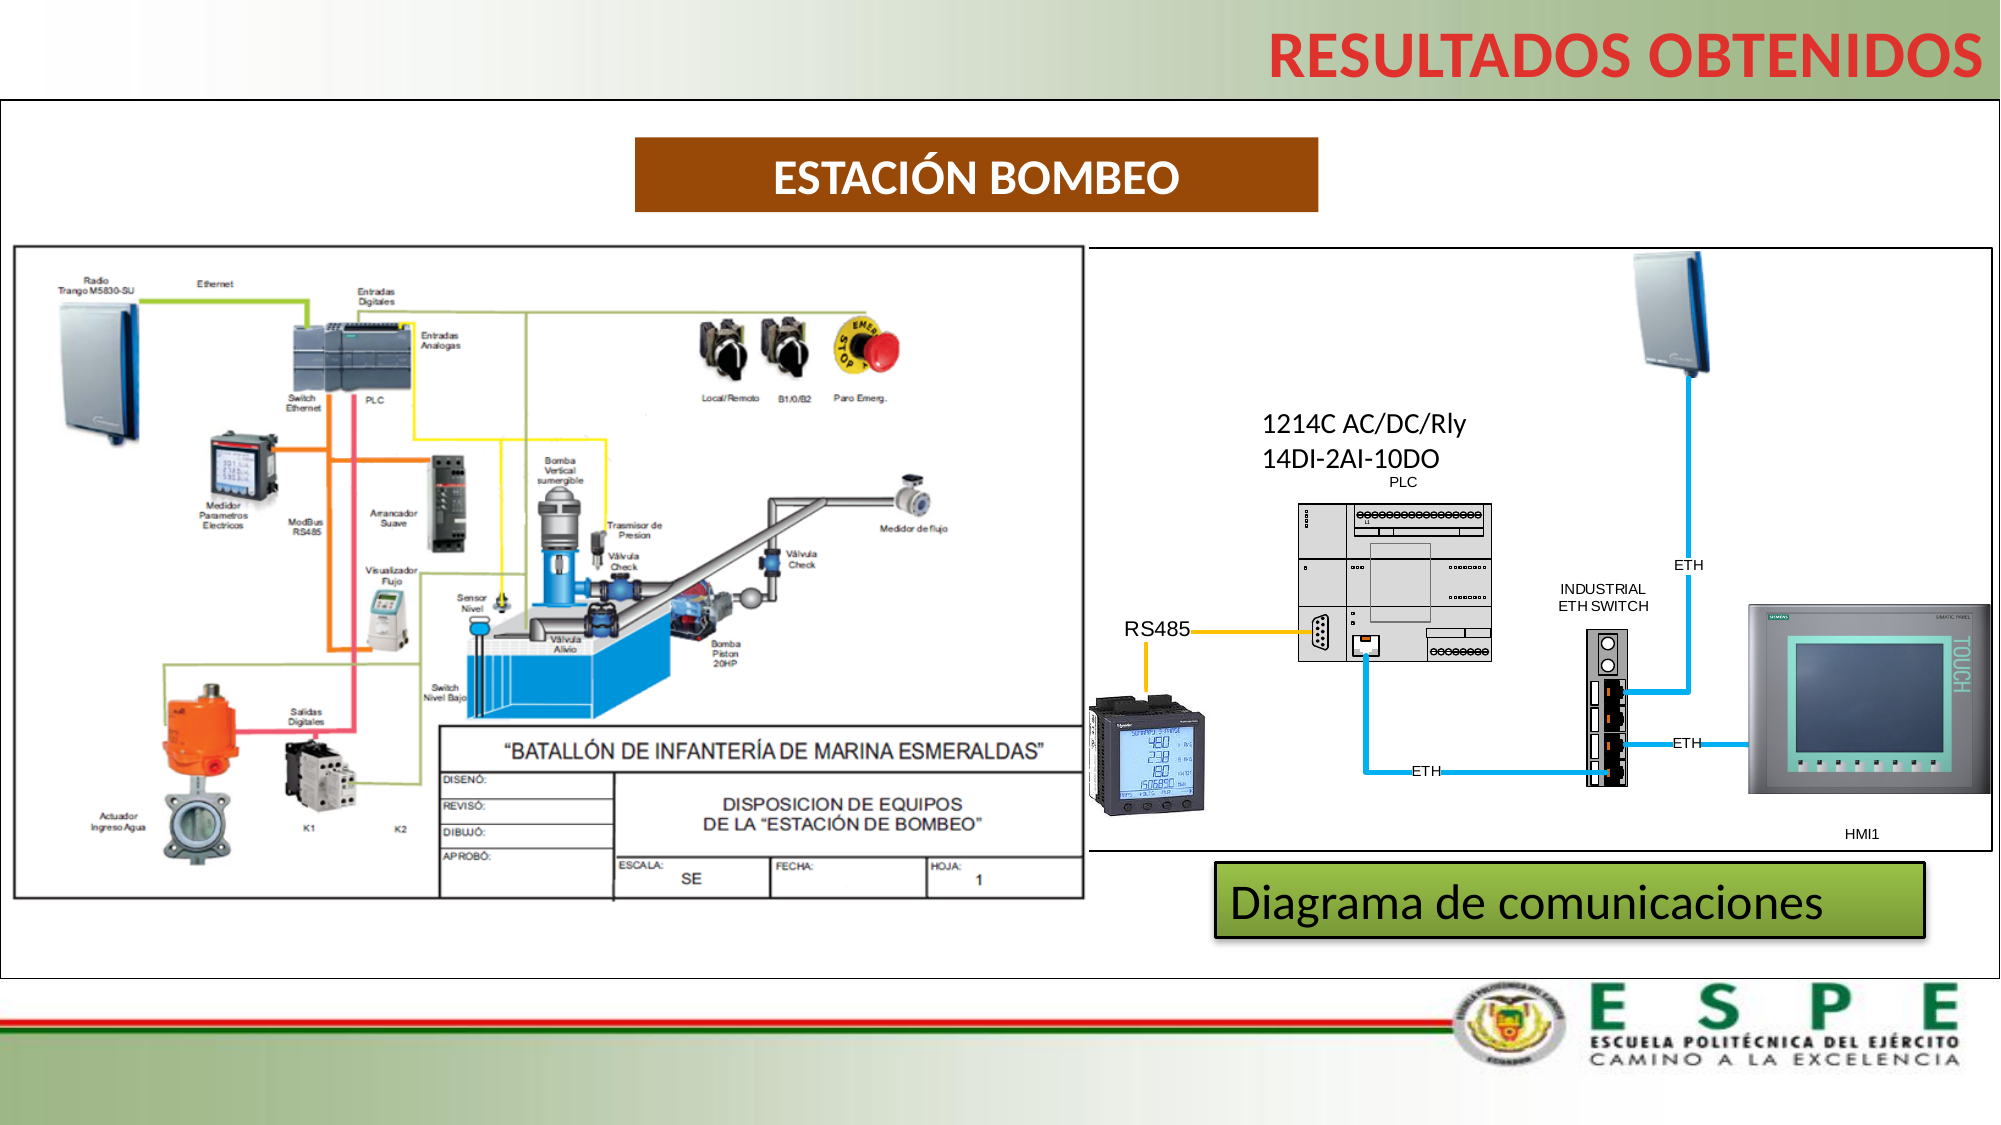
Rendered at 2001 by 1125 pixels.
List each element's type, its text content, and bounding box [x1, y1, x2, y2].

picture [5, 236, 1992, 903]
text_box Diagrama de comunicaciones [1215, 862, 1925, 938]
picture [0, 979, 2000, 1125]
text_box [0, 99, 2000, 979]
text_box RESULTADOS OBTENIDOS [0, 3, 2000, 99]
text_box ESTACIÓN BOMBEO [635, 137, 1319, 213]
